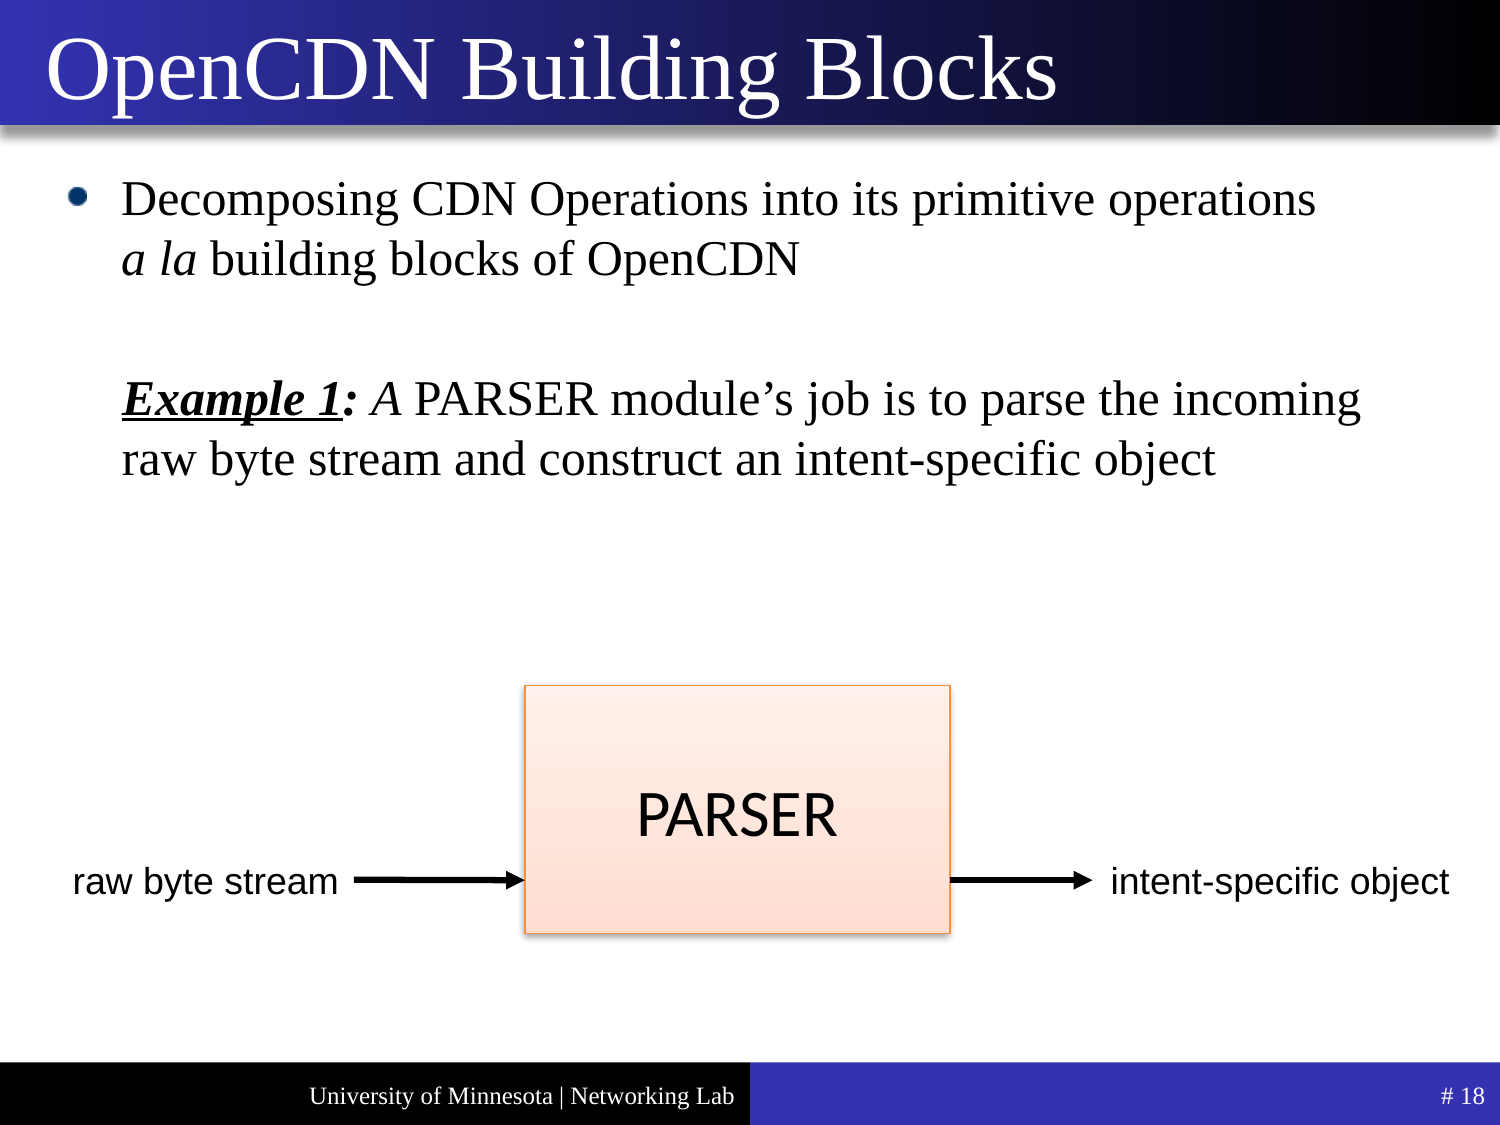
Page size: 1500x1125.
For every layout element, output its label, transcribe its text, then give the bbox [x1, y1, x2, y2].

text_box raw byte stream [57, 849, 354, 910]
list Decomposing CDN Operations into its primitive operations a la building blocks of OpenCDN Example 1: A PARSER module’s job is to parse the incoming raw byte stream and construct an intent-specific object [50, 157, 1425, 988]
picture [65, 184, 87, 206]
slide_number # 18 [1325, 1065, 1500, 1125]
text_box PARSER [524, 685, 951, 934]
title OpenCDN Building Blocks [0, 0, 1463, 125]
text_box intent-specific object [1095, 849, 1465, 910]
